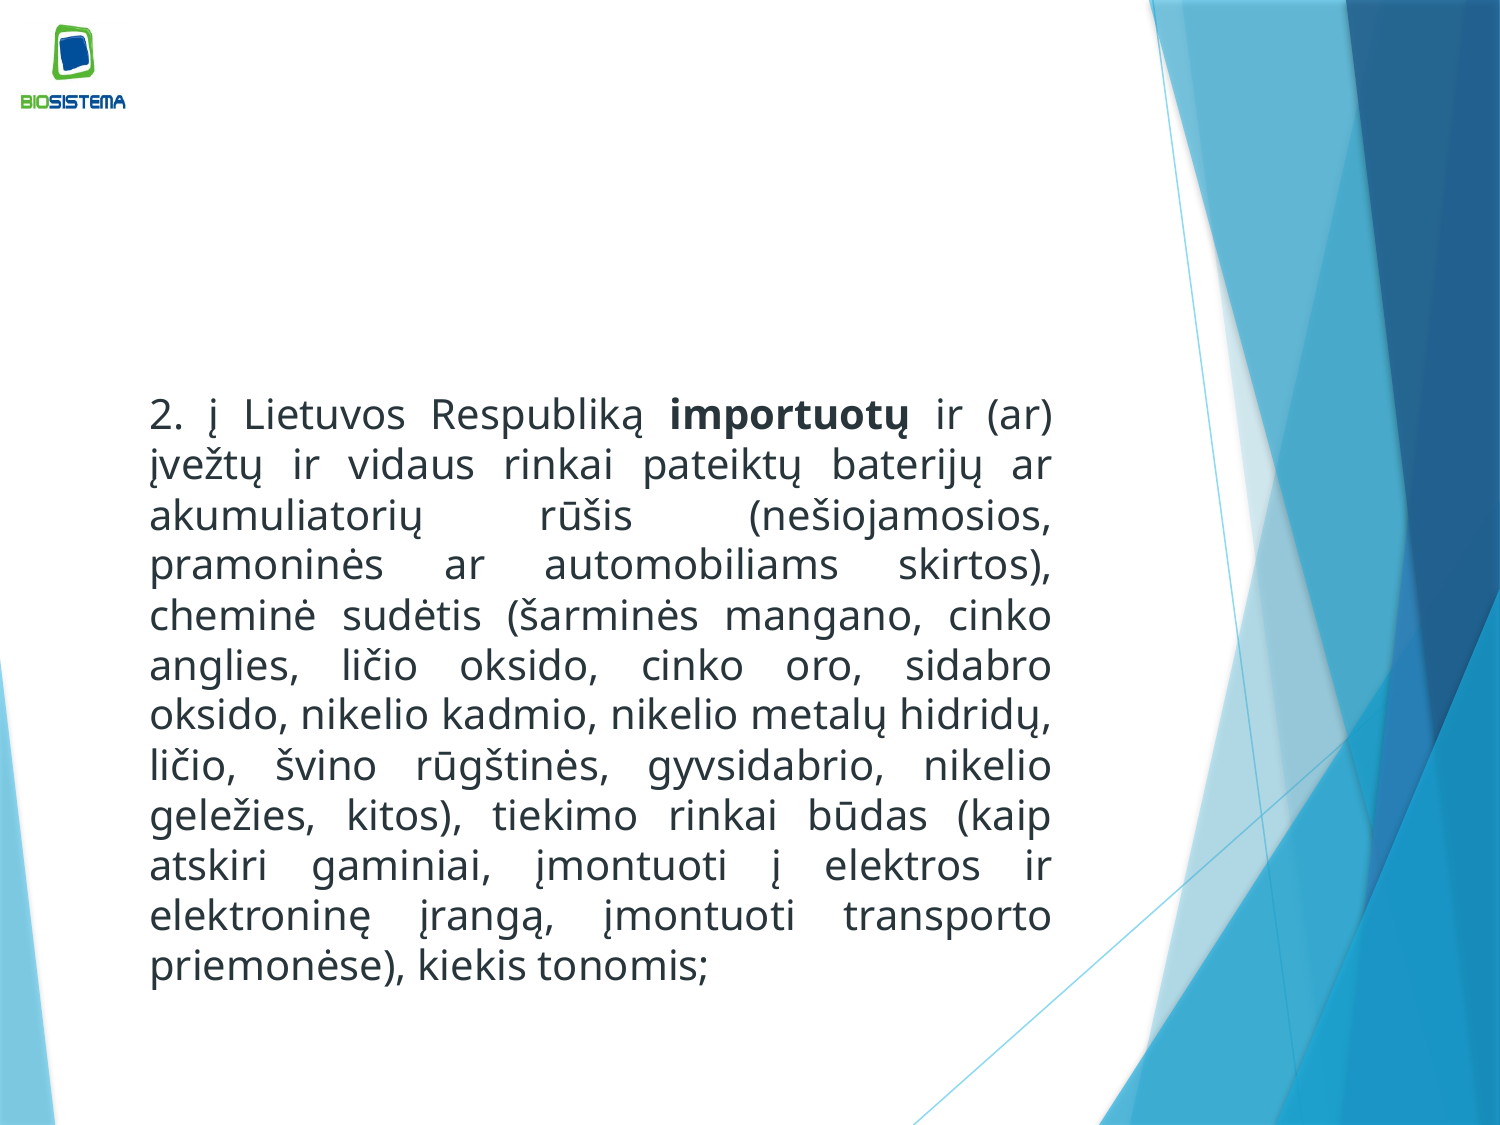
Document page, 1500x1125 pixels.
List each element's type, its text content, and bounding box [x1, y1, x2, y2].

list 2. į Lietuvos Respubliką importuotų ir (ar) įvežtų ir vidaus rinkai pateiktų baterijų ar akumuliatorių rūšis (nešiojamosios, pramoninės ar automobiliams skirtos), cheminė sudėtis (šarminės mangano, cinko anglies, ličio oksido, cinko oro, sidabro oksido, nikelio kadmio, nikelio metalų hidridų, ličio, švino rūgštinės, gyvsidabrio, nikelio geležies, kitos), tiekimo rinkai būdas (kaip atskiri gaminiai, įmontuoti į elektros ir elektroninę įrangą, įmontuoti transporto priemonėse), kiekis tonomis; [134, 380, 1069, 806]
picture [20, 23, 127, 112]
